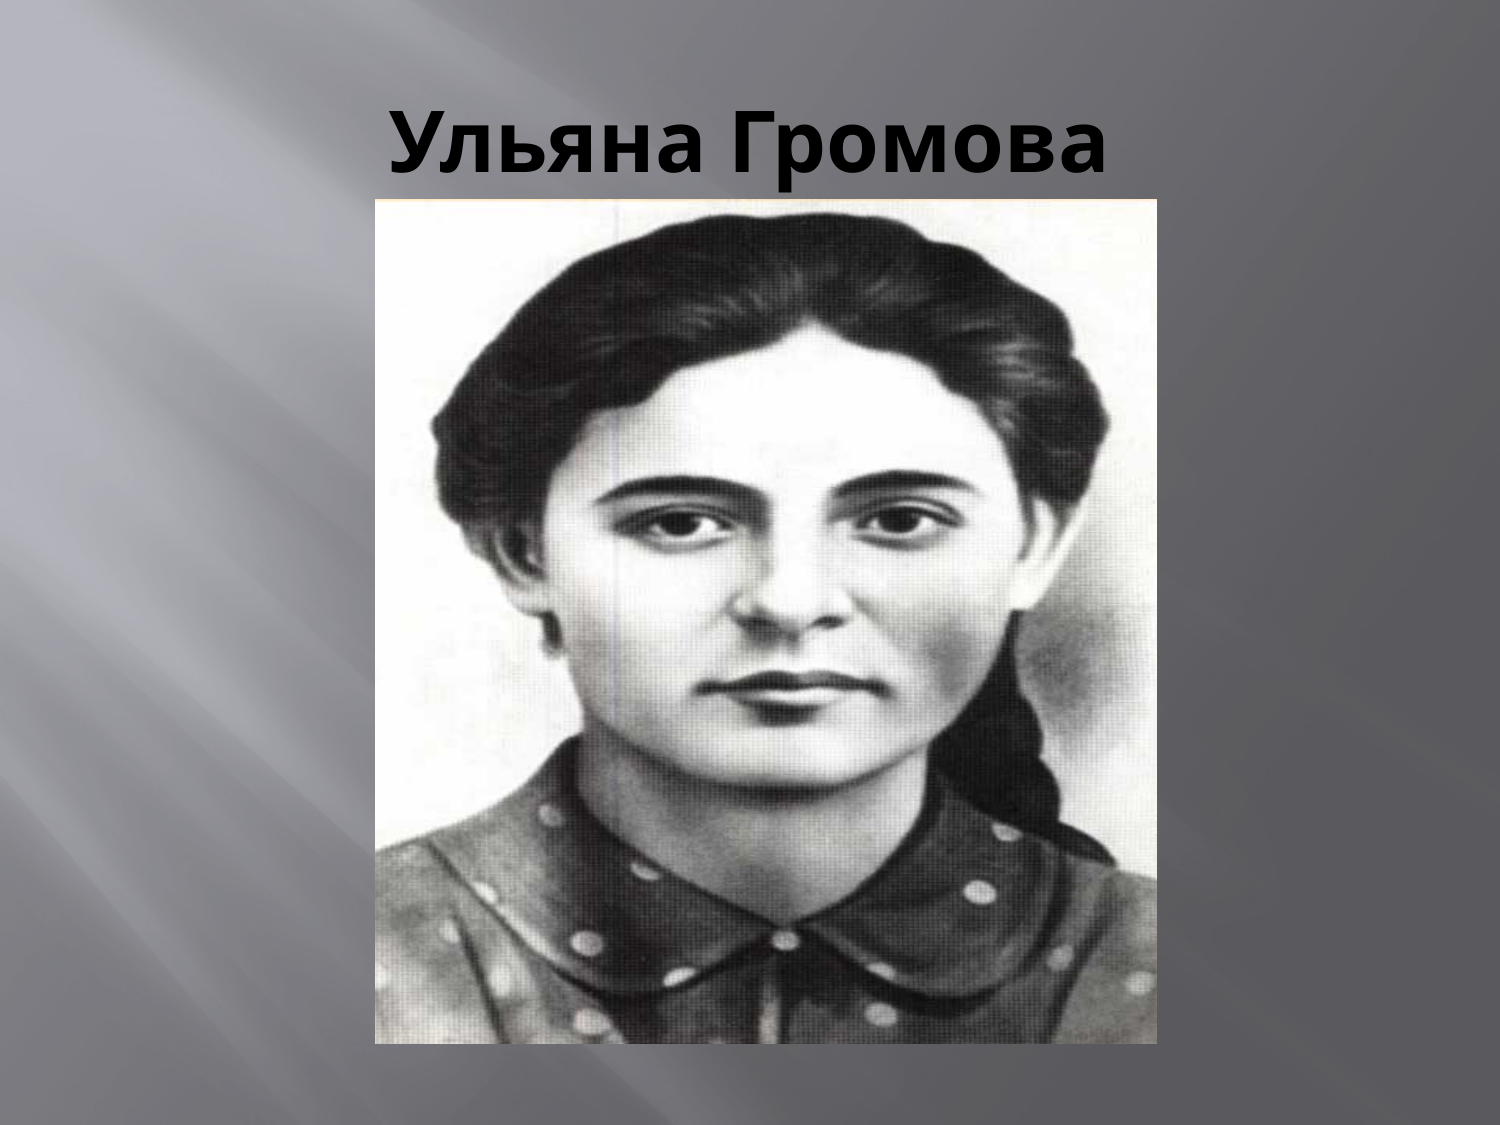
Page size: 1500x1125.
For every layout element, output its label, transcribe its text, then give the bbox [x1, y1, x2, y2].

picture [374, 198, 1157, 1044]
title Ульяна Громова [75, 45, 1425, 233]
